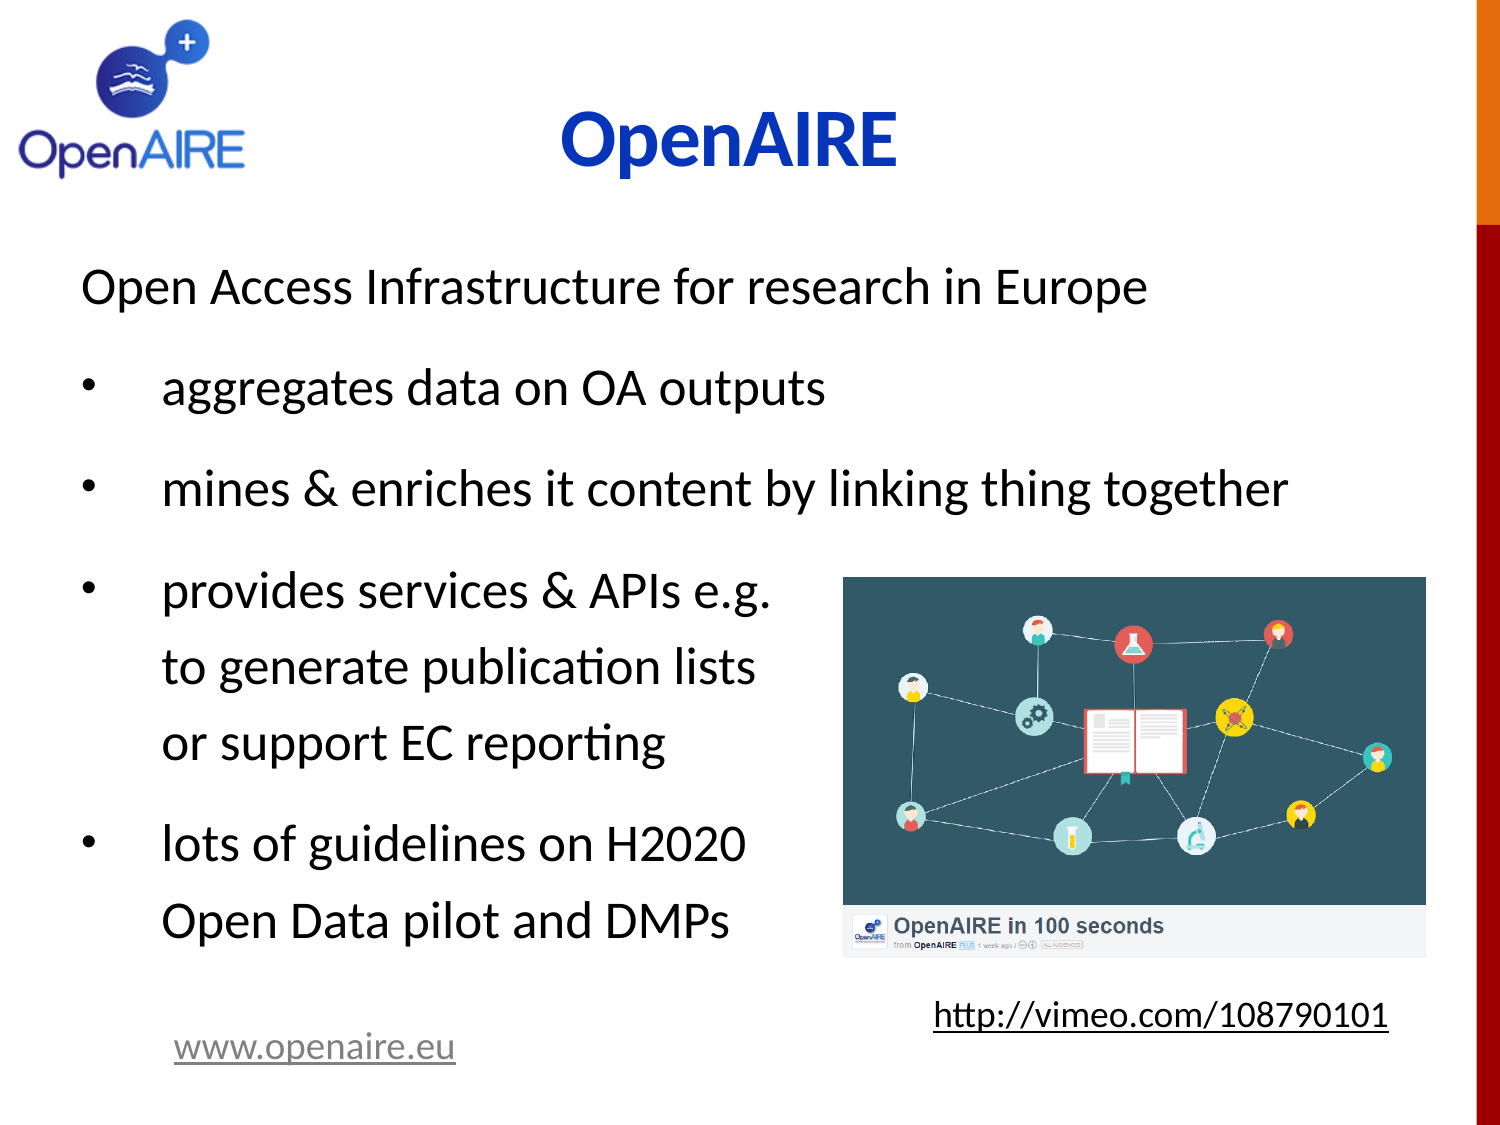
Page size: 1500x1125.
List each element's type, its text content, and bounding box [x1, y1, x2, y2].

picture [17, 18, 248, 182]
title OpenAIRE [44, 78, 1417, 191]
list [839, 573, 1430, 959]
text_box Open Access Infrastructure for research in Europe aggregates data on OA outputs mines & enriches it content by linking thing together provides services & APIs e.g. to generate publication lists or support EC reporting lots of guidelines on H2020 Open Data pilot and DMPs www.openaire.eu [66, 243, 1417, 1078]
